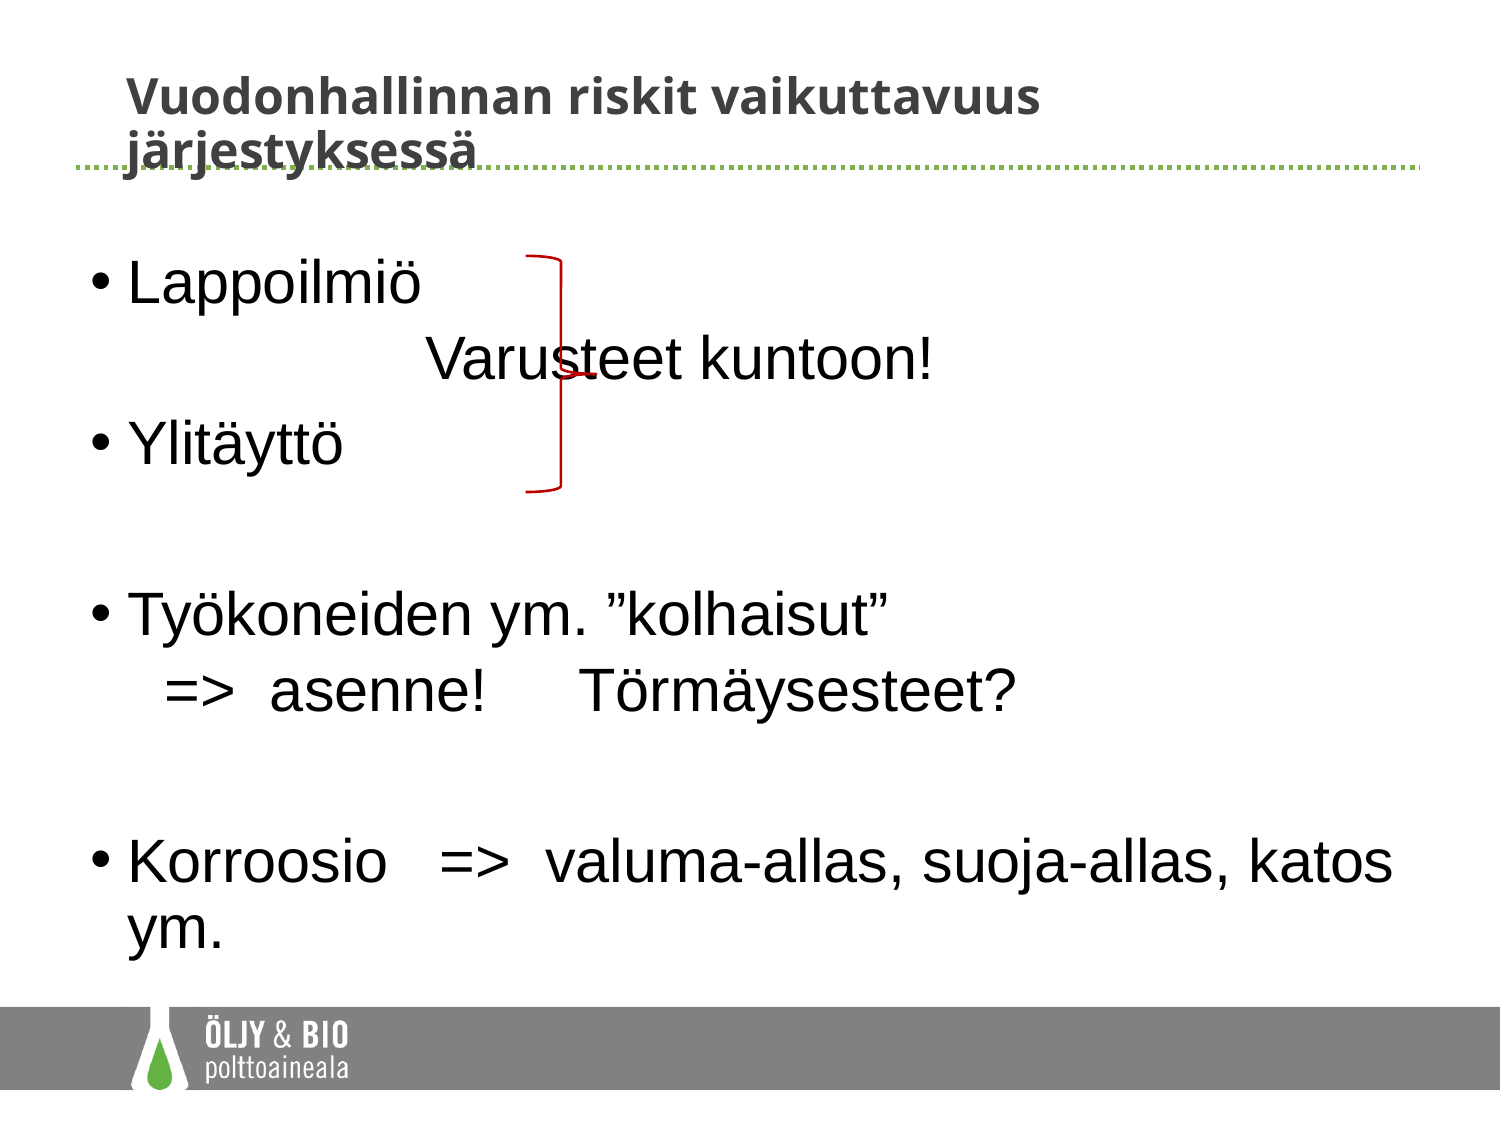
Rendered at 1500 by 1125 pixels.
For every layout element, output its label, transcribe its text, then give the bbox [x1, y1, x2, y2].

title Vuodonhallinnan riskit vaikuttavuus järjestyksessä [111, 42, 1387, 209]
text_box [525, 255, 597, 493]
picture [0, 0, 1500, 1125]
list Lappoilmiö Varusteet kuntoon! Ylitäyttö Työkoneiden ym. ”kolhaisut” => asenne! Törmäysesteet? Korroosio => valuma-allas, suoja-allas, katos ym. [75, 243, 1425, 976]
